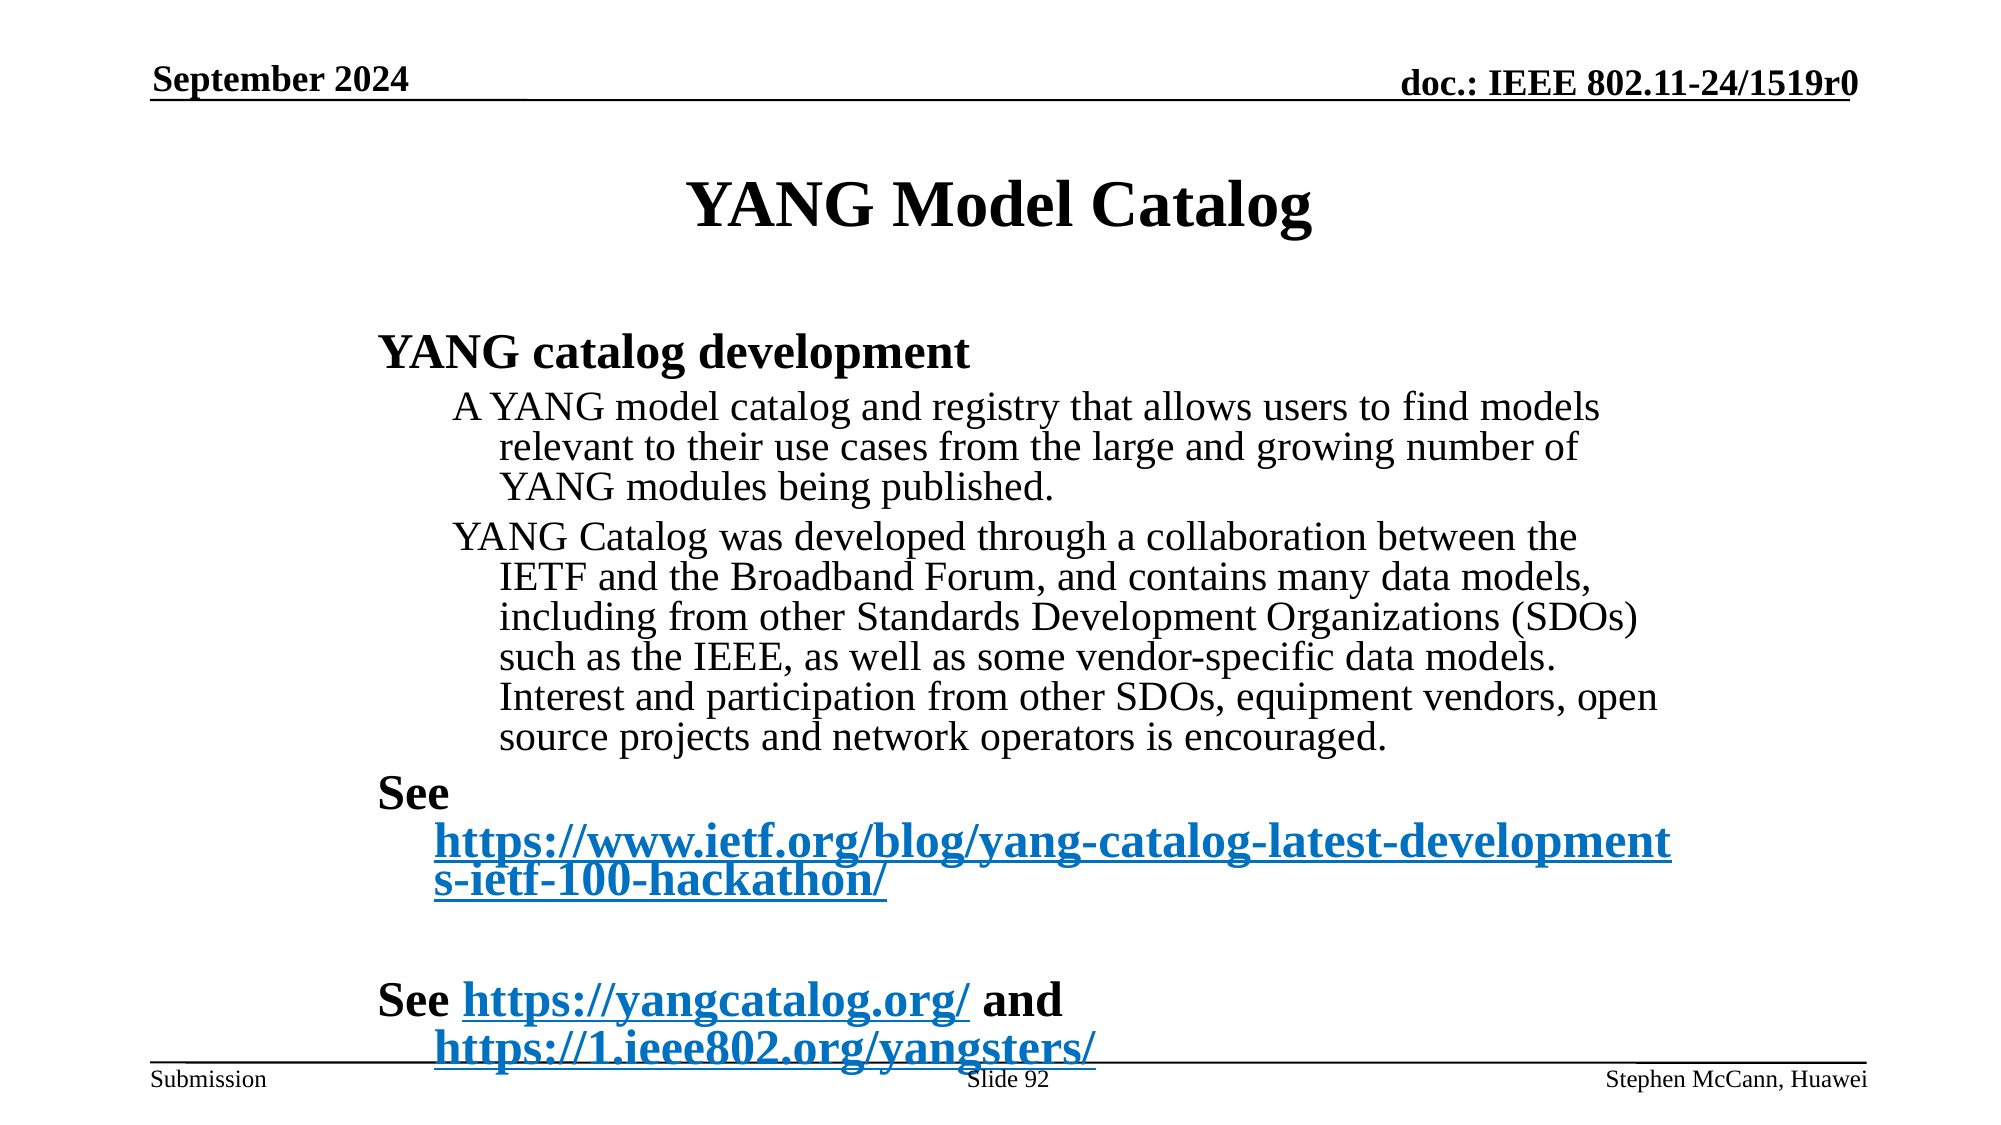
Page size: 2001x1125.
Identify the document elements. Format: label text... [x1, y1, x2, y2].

slide_number Slide 92 [950, 1061, 1067, 1123]
footer Stephen McCann, Huawei [1171, 1061, 1869, 1093]
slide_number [152, 54, 563, 100]
list YANG catalog development A YANG model catalog and registry that allows users to find models relevant to their use cases from the large and growing number of YANG modules being published. YANG Catalog was developed through a collaboration between the IETF and the Broadband Forum, and contains many data models, including from other Standards Development Organizations (SDOs) such as the IEEE, as well as some vendor-specific data models. Interest and participation from other SDOs, equipment vendors, open source projects and network operators is encouraged. See https://www.ietf.org/blog/yang-catalog-latest-developments-ietf-100-hackathon/ See https://yangcatalog.org/ and https://1.ieee802.org/yangsters/ [362, 287, 1688, 1051]
title YANG Model Catalog [149, 112, 1850, 288]
